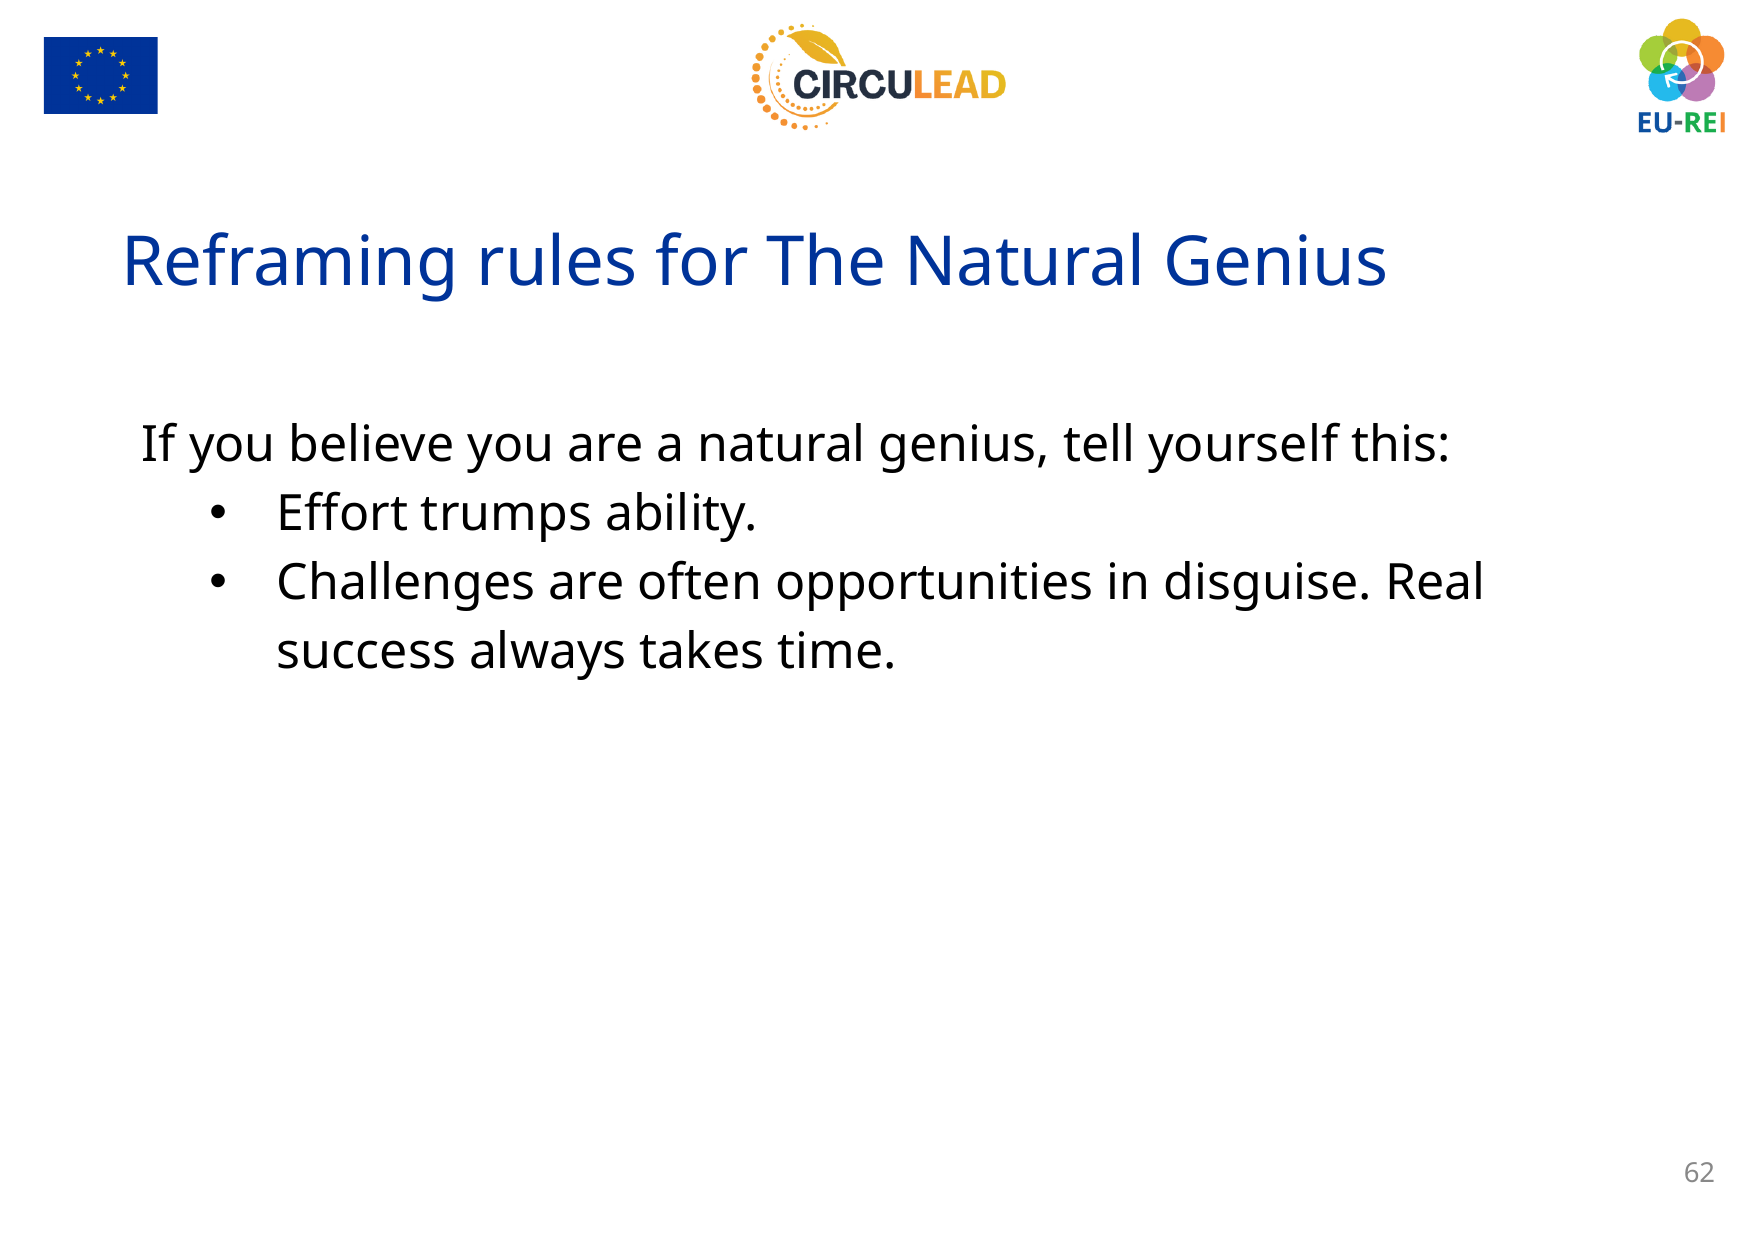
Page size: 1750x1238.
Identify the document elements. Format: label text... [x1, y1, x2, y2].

text_box If you believe you are a natural genius, tell yourself this: Effort trumps ability. Challenges are often opportunities in disguise. Real success always takes time. [141, 381, 1678, 679]
text_box Reframing rules for The Natural Genius [121, 224, 1629, 300]
text_box 62 [1640, 1155, 1716, 1189]
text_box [43, 7, 1737, 144]
